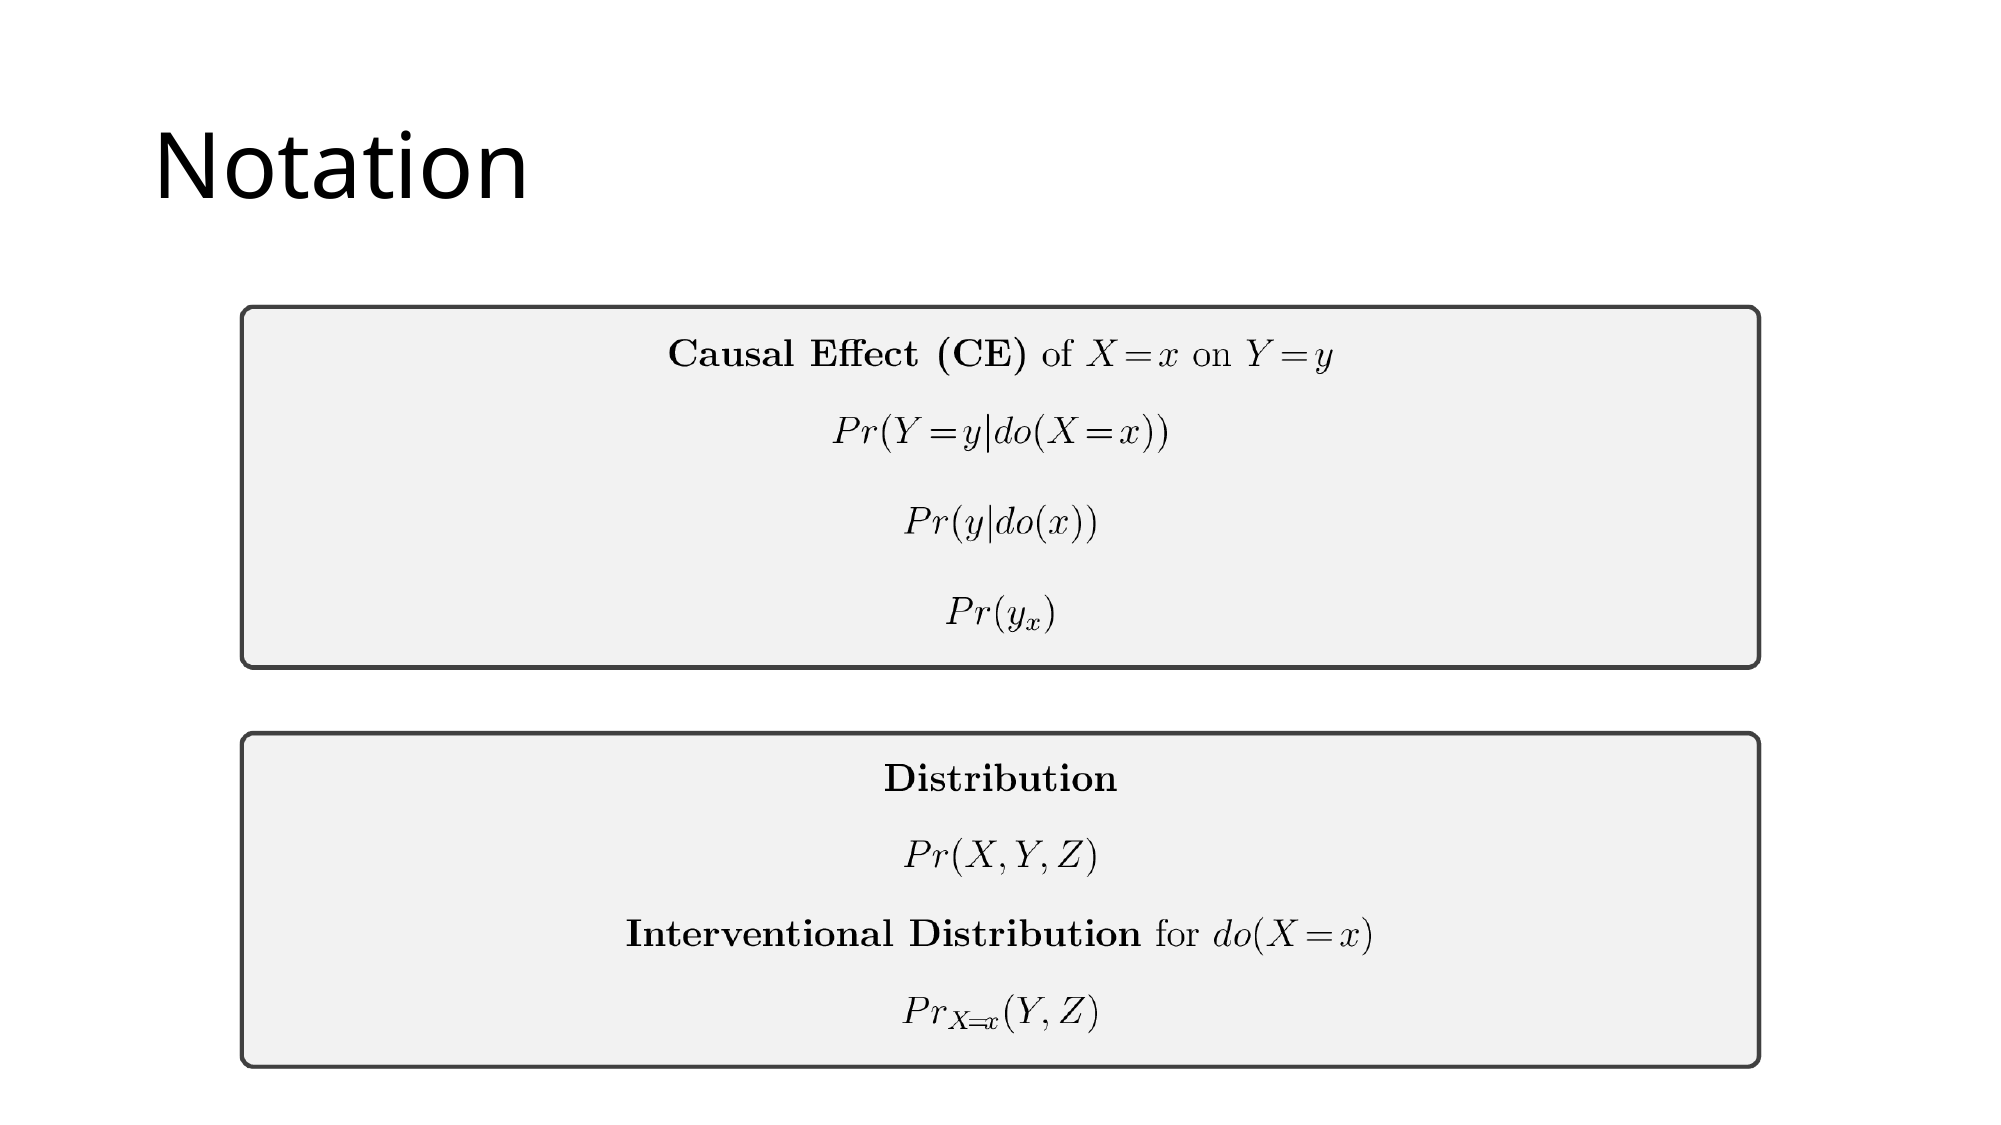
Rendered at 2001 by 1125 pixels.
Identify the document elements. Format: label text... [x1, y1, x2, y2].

picture [236, 301, 1764, 672]
title Notation [137, 59, 1863, 278]
picture [236, 727, 1764, 1069]
